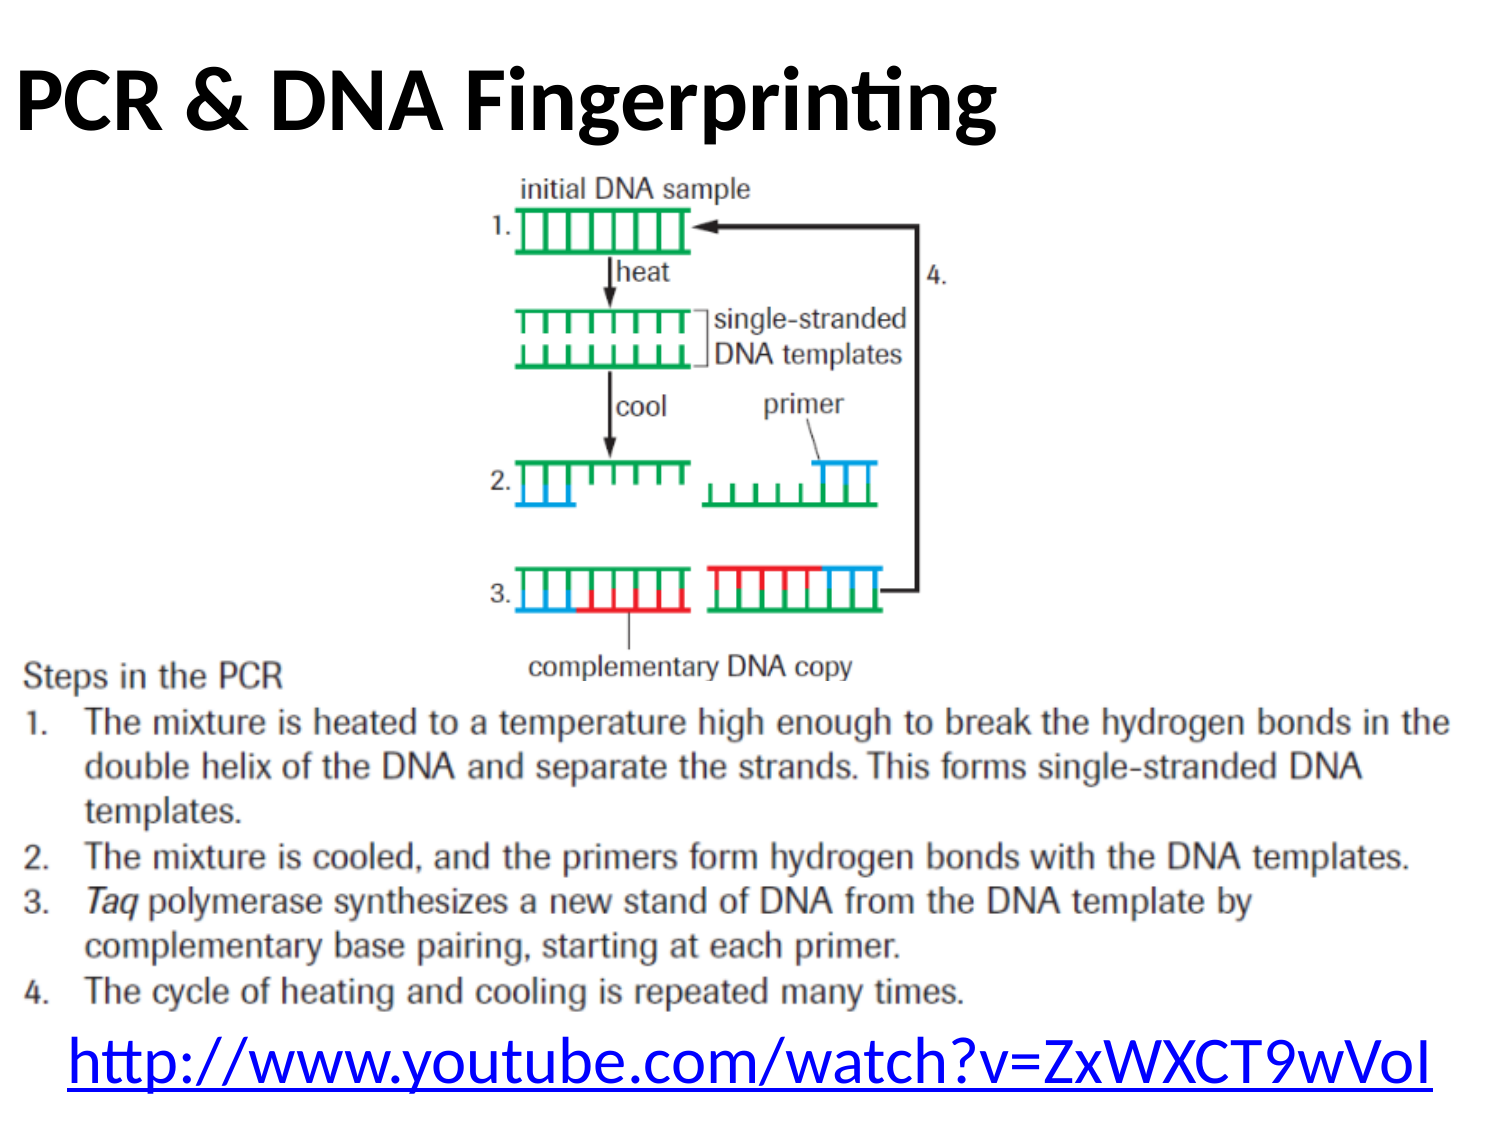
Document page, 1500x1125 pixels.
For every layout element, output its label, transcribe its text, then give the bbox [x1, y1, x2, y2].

title PCR & DNA Fingerprinting [0, 0, 1350, 188]
picture [14, 172, 1460, 1012]
list http://www.youtube.com/watch?v=ZxWXCT9wVoI [0, 1009, 1500, 1125]
